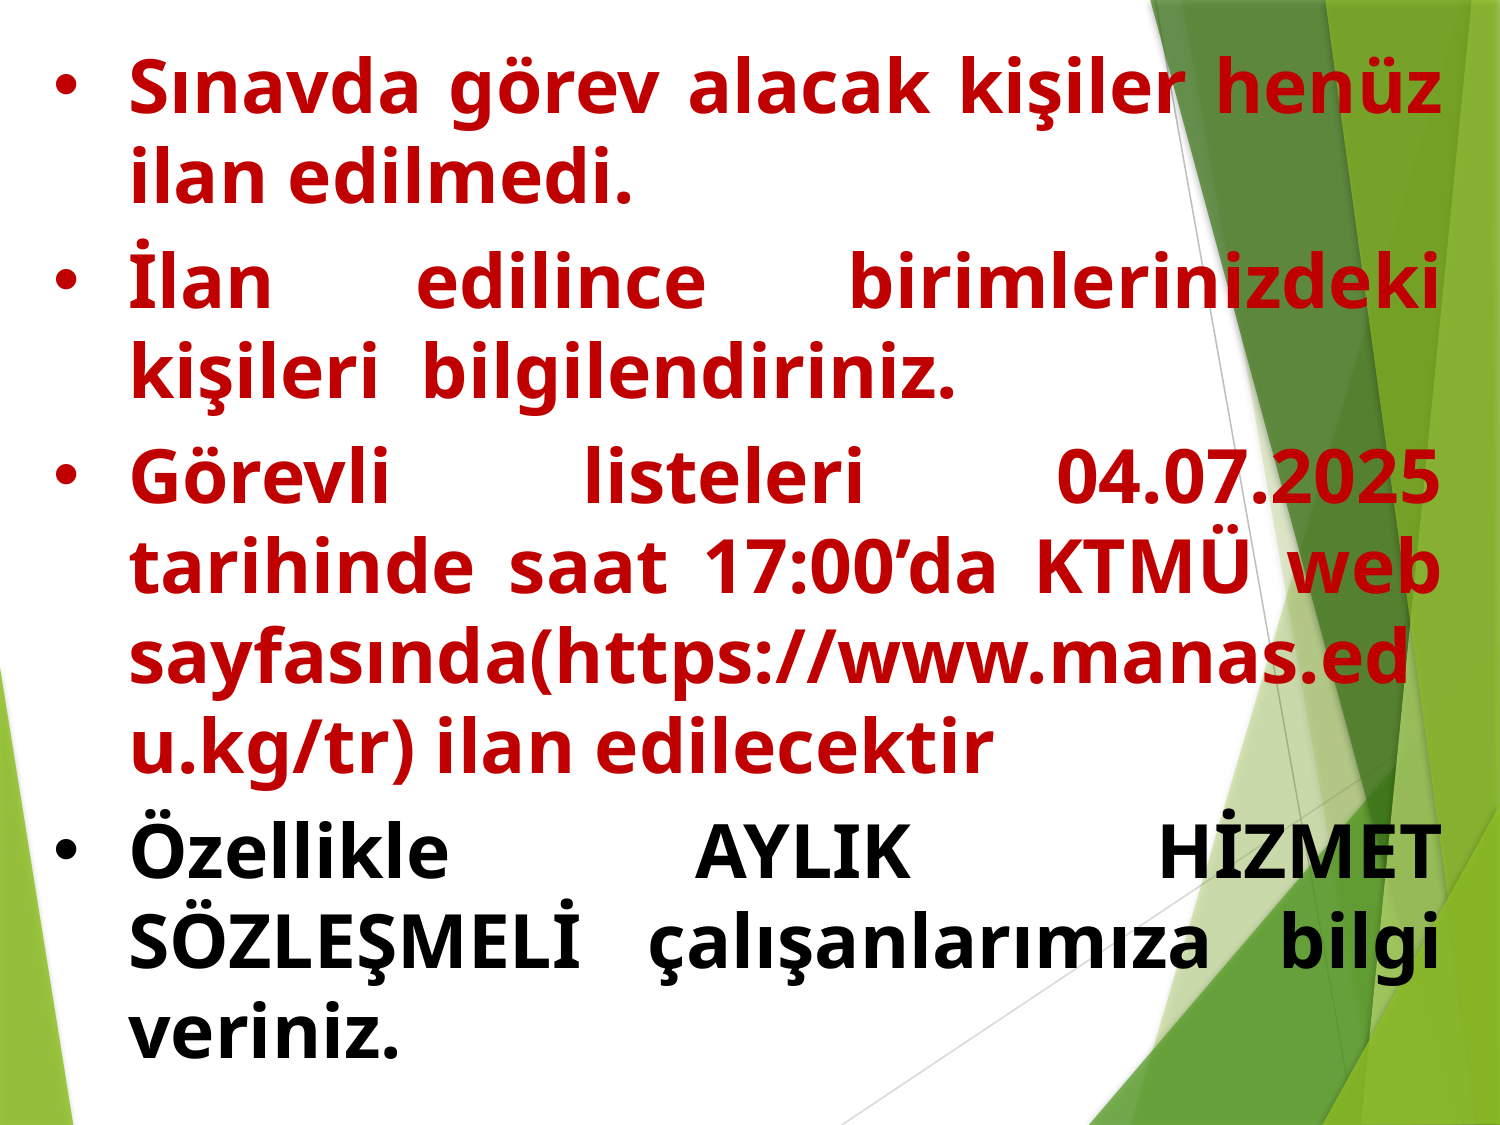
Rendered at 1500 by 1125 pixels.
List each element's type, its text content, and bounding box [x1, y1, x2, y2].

text_box Sınavda görev alacak kişiler henüz ilan edilmedi. İlan edilince birimlerinizdeki kişileri bilgilendiriniz. Görevli listeleri 04.07.2025 tarihinde saat 17:00’da KTMÜ web sayfasında(https://www.manas.edu.kg/tr) ilan edilecektir Özellikle AYLIK HİZMET SÖZLEŞMELİ çalışanlarımıza bilgi veriniz. [37, 29, 1460, 1084]
